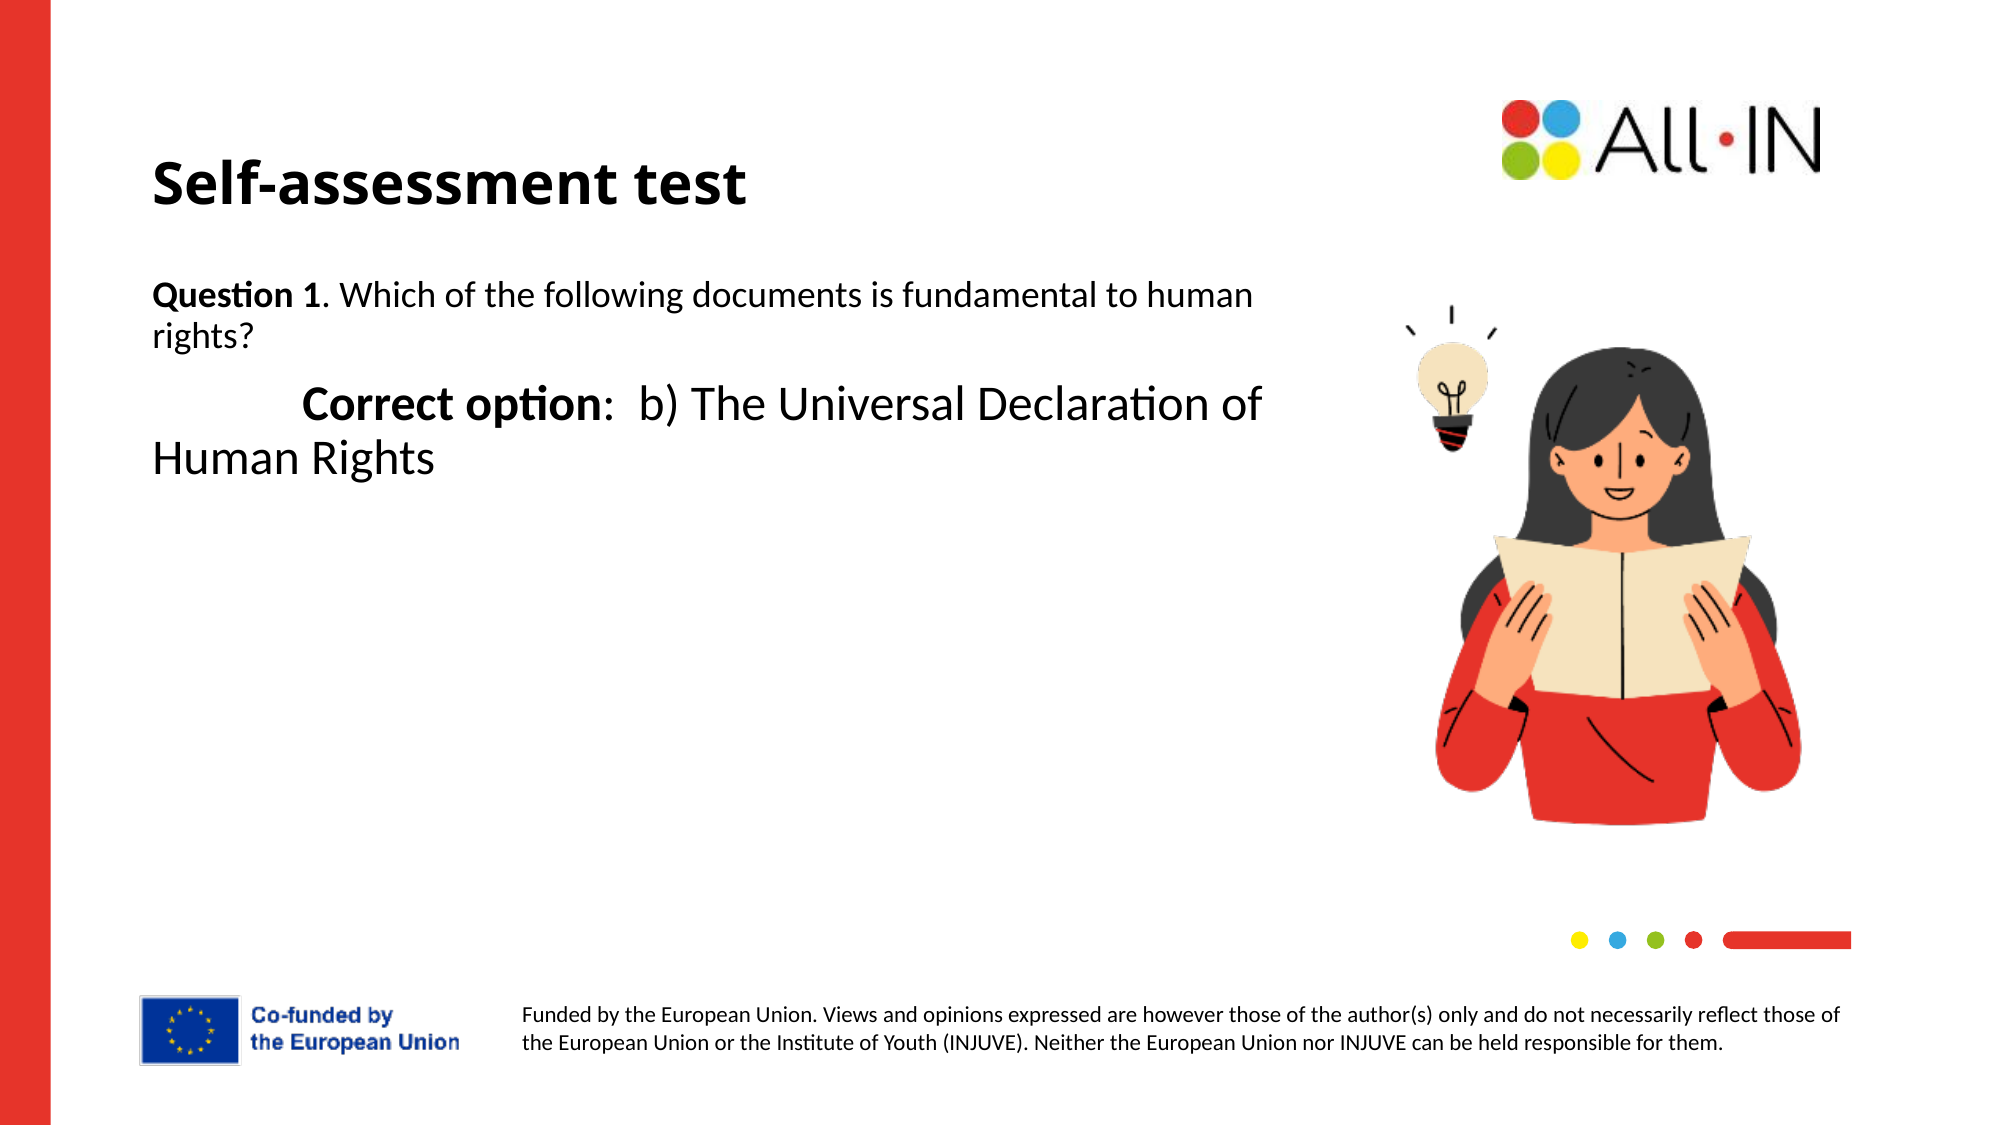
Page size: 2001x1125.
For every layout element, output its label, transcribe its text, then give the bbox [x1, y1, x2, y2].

list Question 1. Which of the following documents is fundamental to human rights? Correct option: b) The Universal Declaration of Human Rights [137, 267, 1368, 914]
picture [1502, 100, 1820, 180]
picture [137, 993, 473, 1069]
picture [1367, 299, 1827, 852]
title Self-assessment test [137, 55, 1416, 225]
